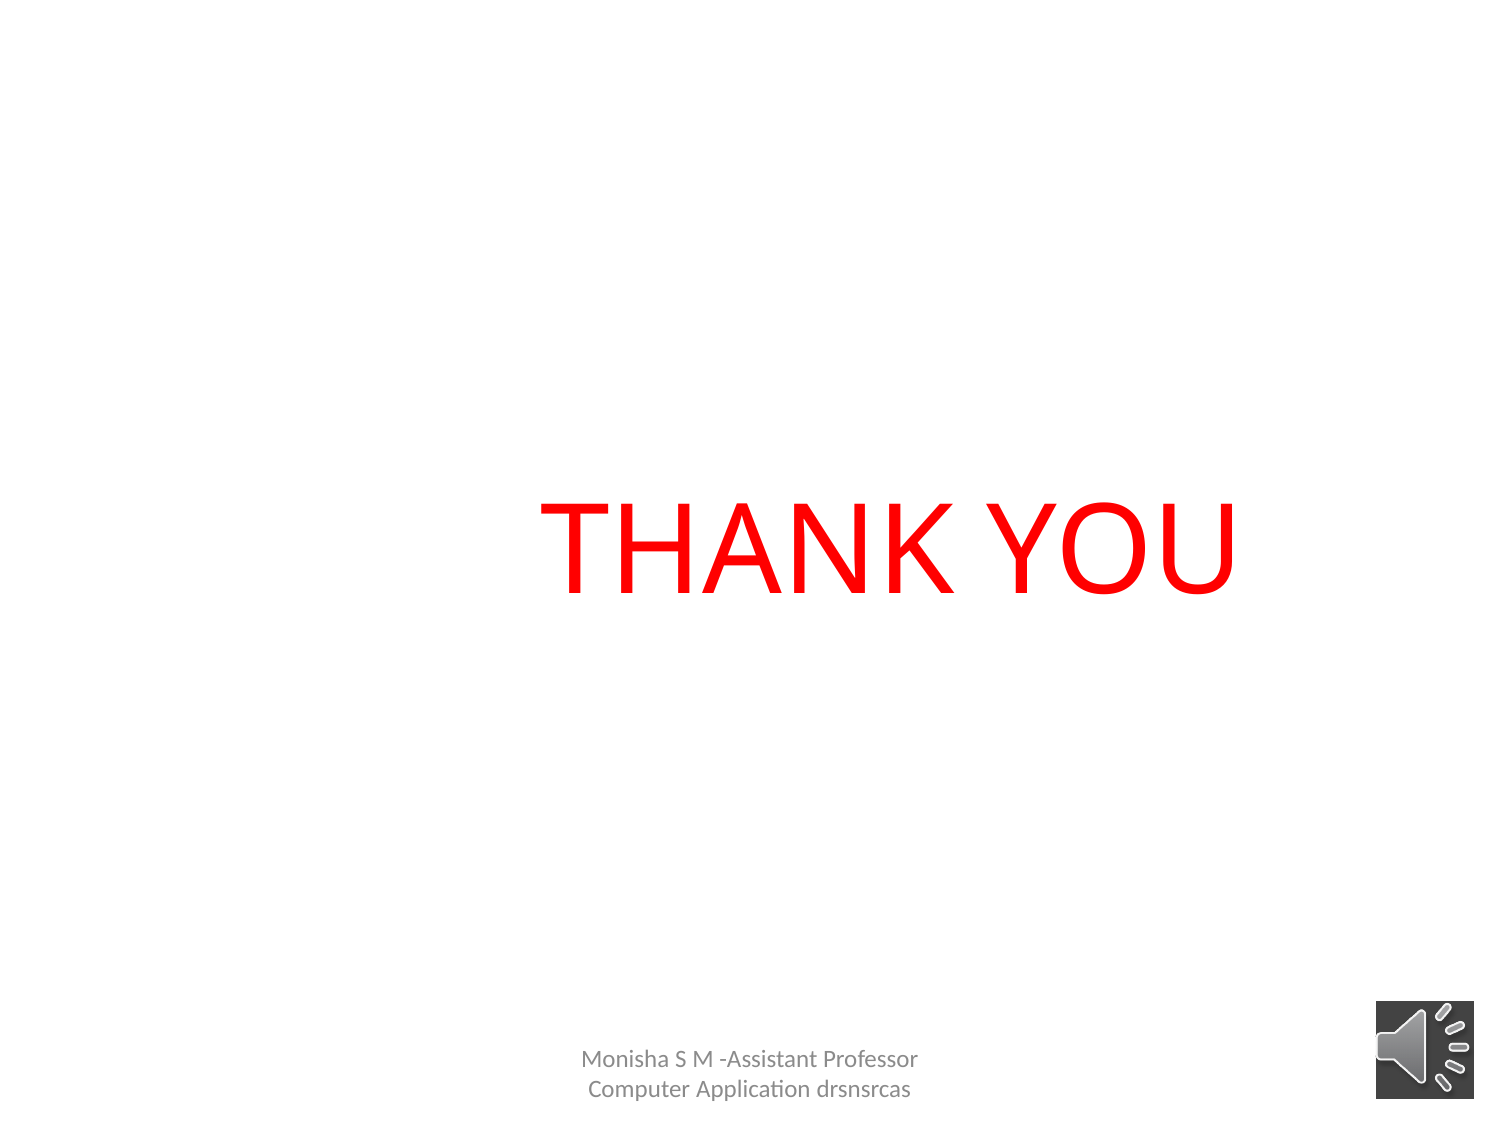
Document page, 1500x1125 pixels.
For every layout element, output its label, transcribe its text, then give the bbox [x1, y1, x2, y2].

picture [1374, 999, 1476, 1101]
list THANK YOU [75, 262, 1425, 1005]
footer Monisha S M -Assistant Professor Computer Application drsnsrcas [512, 1042, 988, 1103]
